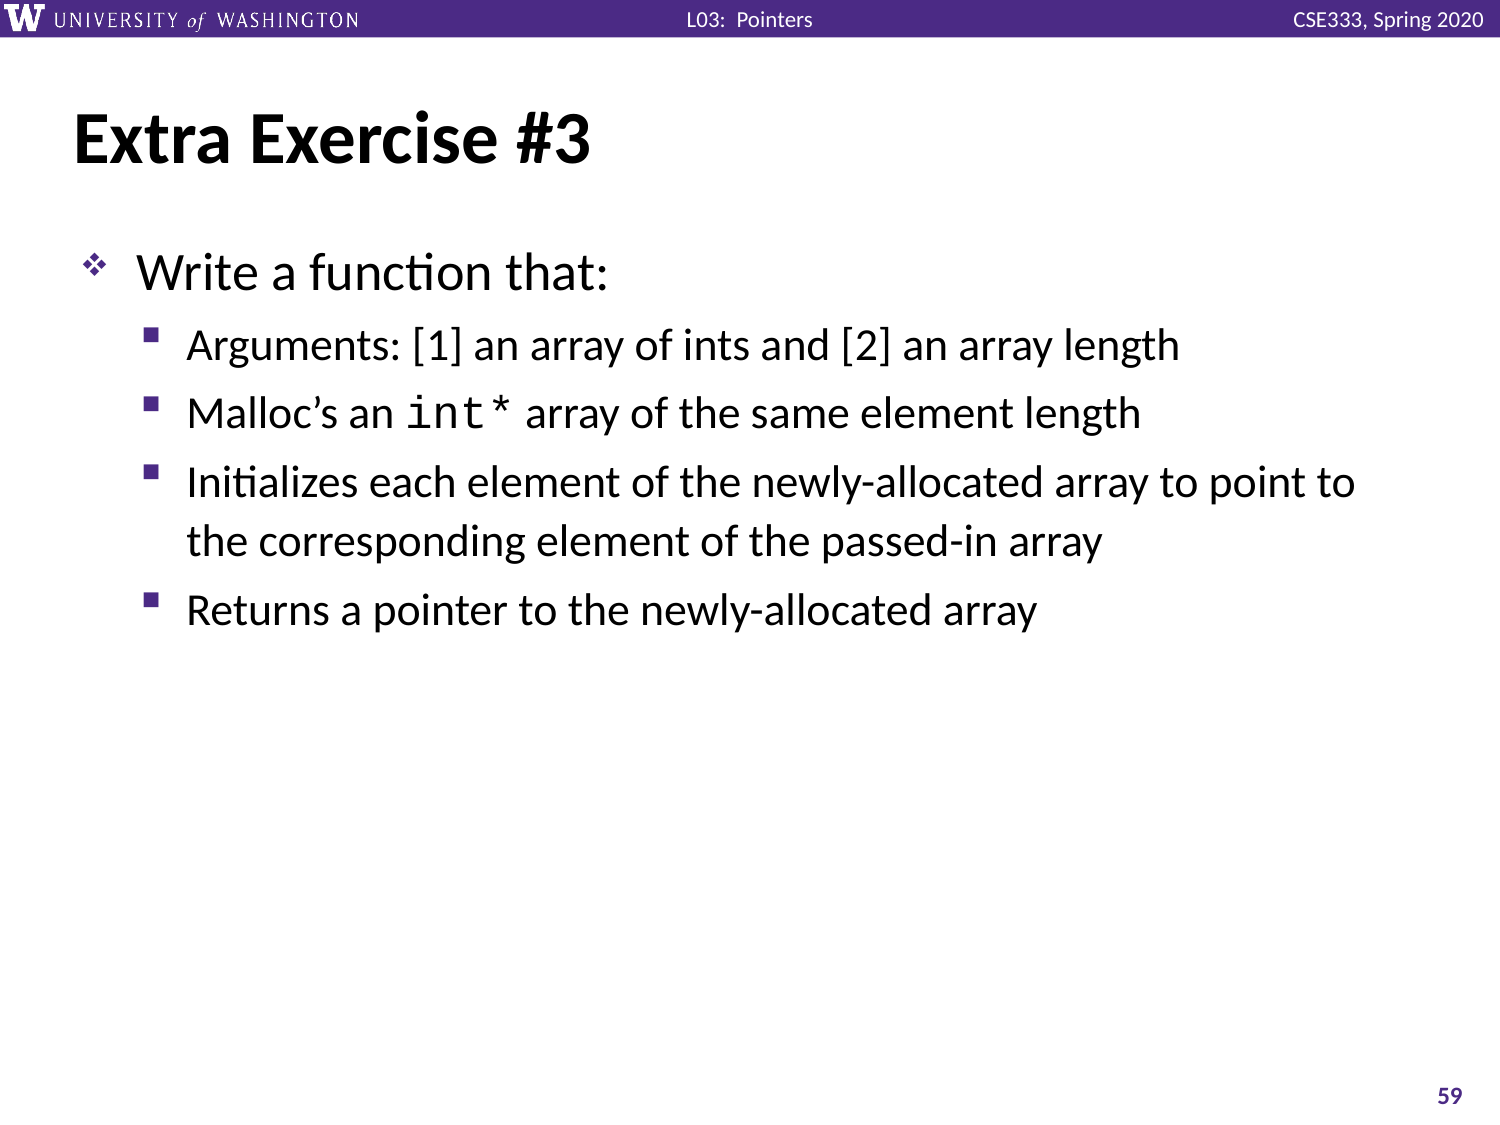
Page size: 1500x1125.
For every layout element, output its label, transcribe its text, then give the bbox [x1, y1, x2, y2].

slide_number 59 [1400, 1065, 1500, 1125]
picture [4, 4, 358, 32]
list Write a function that: Arguments: [1] an array of ints and [2] an array length Malloc’s an int* array of the same element length Initializes each element of the newly-allocated array to point to the corresponding element of the passed-in array Returns a pointer to the newly-allocated array [64, 223, 1438, 1040]
title Extra Exercise #3 [58, 71, 1438, 197]
